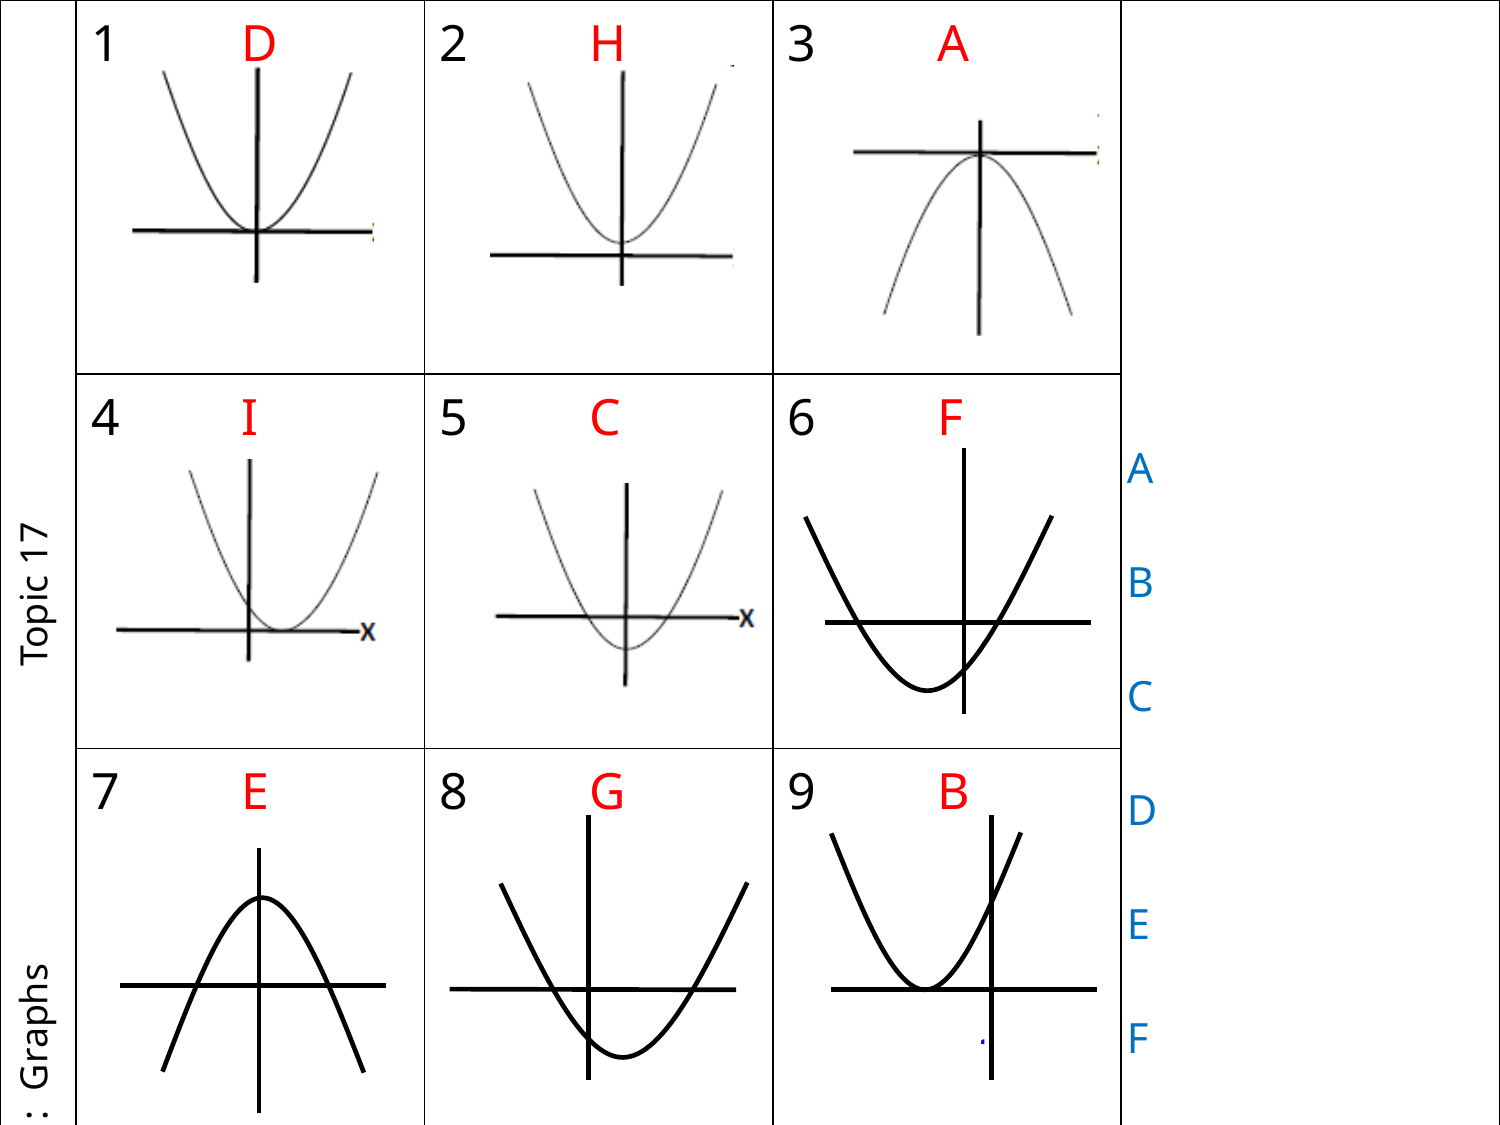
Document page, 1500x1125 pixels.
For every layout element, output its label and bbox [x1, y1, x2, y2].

text_box [831, 814, 1097, 1081]
text_box [449, 814, 748, 1081]
text_box [805, 447, 1092, 714]
picture [490, 65, 734, 286]
picture [110, 459, 397, 669]
picture [132, 64, 374, 283]
text_box [120, 847, 386, 1114]
picture [489, 482, 766, 691]
picture [845, 114, 1100, 336]
